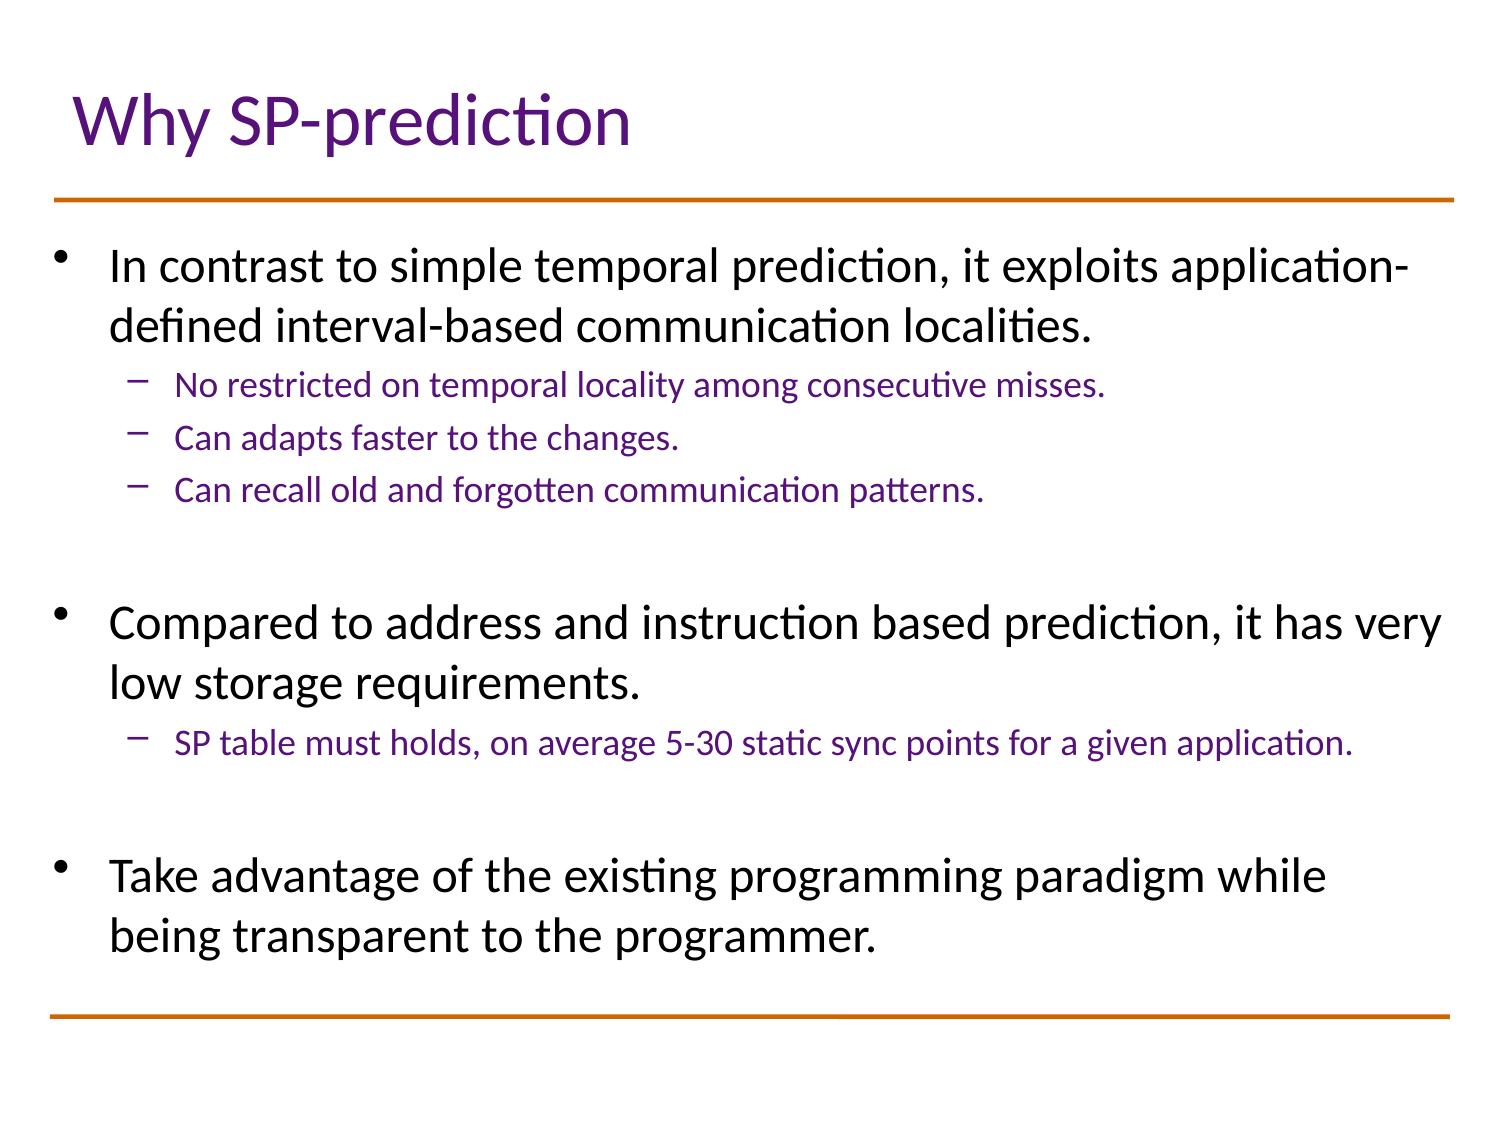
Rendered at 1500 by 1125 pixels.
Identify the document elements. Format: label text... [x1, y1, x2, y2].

title Why SP-prediction [57, 55, 1313, 193]
list In contrast to simple temporal prediction, it exploits application-defined interval-based communication localities. No restricted on temporal locality among consecutive misses. Can adapts faster to the changes. Can recall old and forgotten communication patterns. Compared to address and instruction based prediction, it has very low storage requirements. SP table must holds, on average 5-30 static sync points for a given application. Take advantage of the existing programming paradigm while being transparent to the programmer. [37, 224, 1463, 1003]
